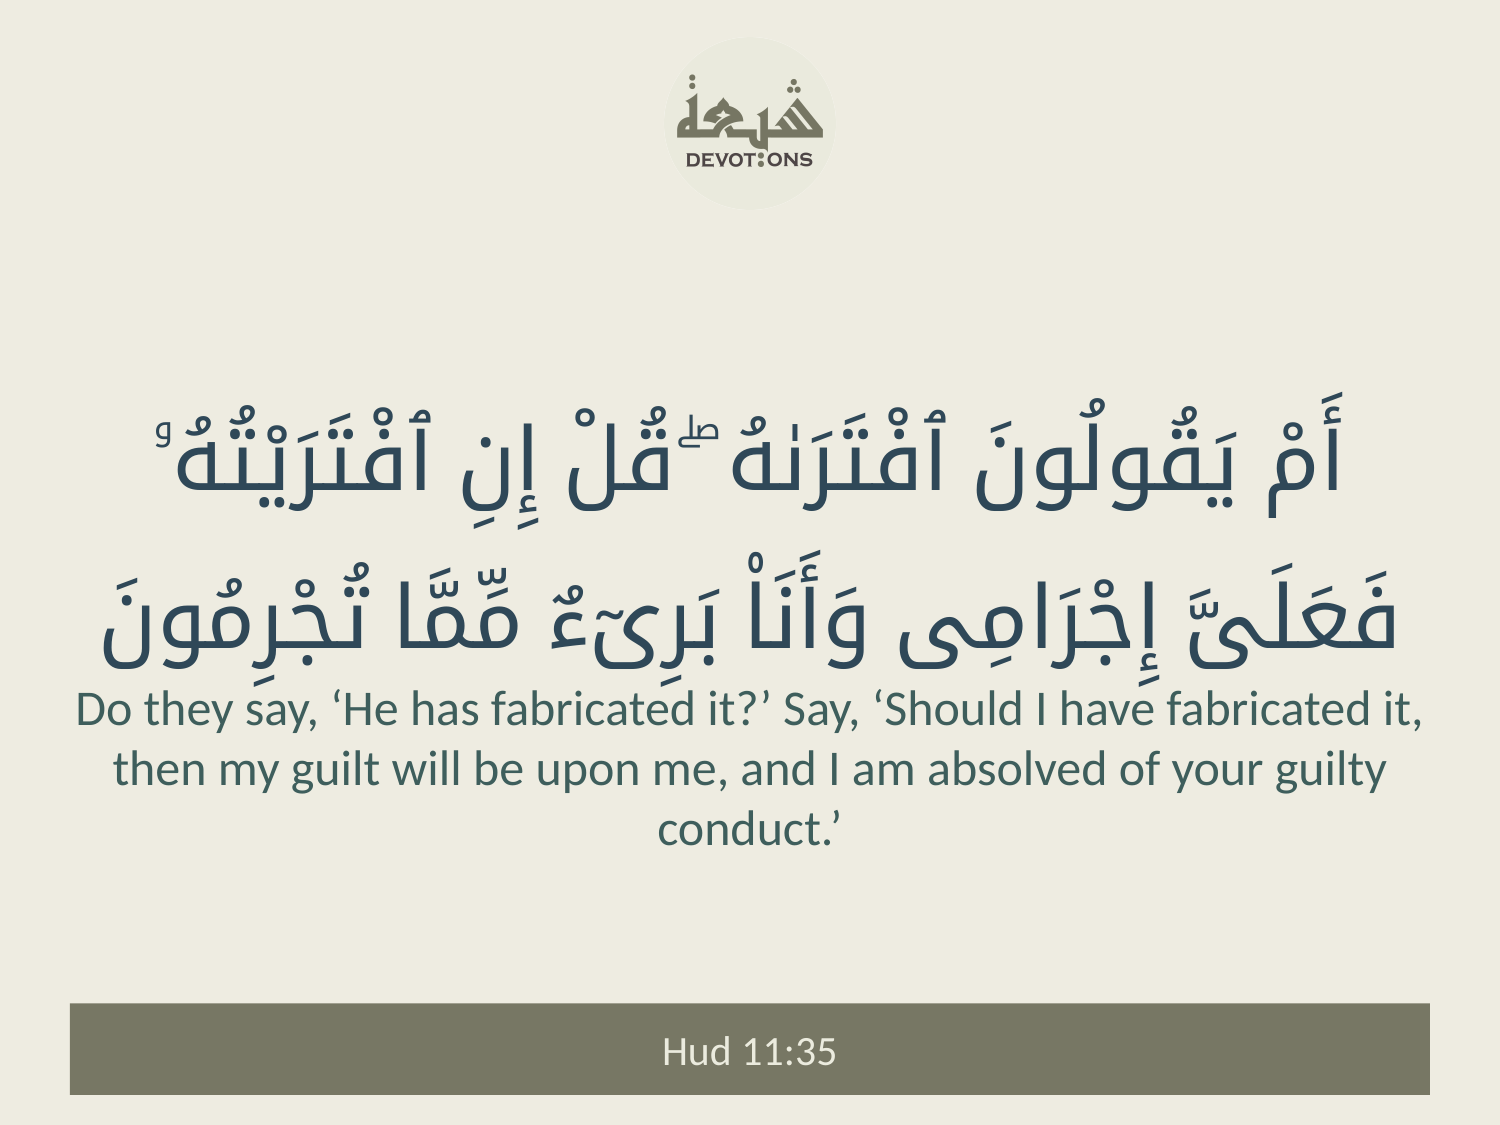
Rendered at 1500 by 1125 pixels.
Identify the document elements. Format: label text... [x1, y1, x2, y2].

picture [656, 29, 844, 203]
list أَمْ يَقُولُونَ ٱفْتَرَىٰهُ ۖ قُلْ إِنِ ٱفْتَرَيْتُهُۥ فَعَلَىَّ إِجْرَامِى وَأَنَا۠ بَرِىٓءٌ مِّمَّا تُجْرِمُونَ Do they say, ‘He has fabricated it?’ Say, ‘Should I have fabricated it, then my guilt will be upon me, and I am absolved of your guilty conduct.’ [69, 203, 1430, 1003]
list Hud 11:35 [69, 1003, 1430, 1095]
